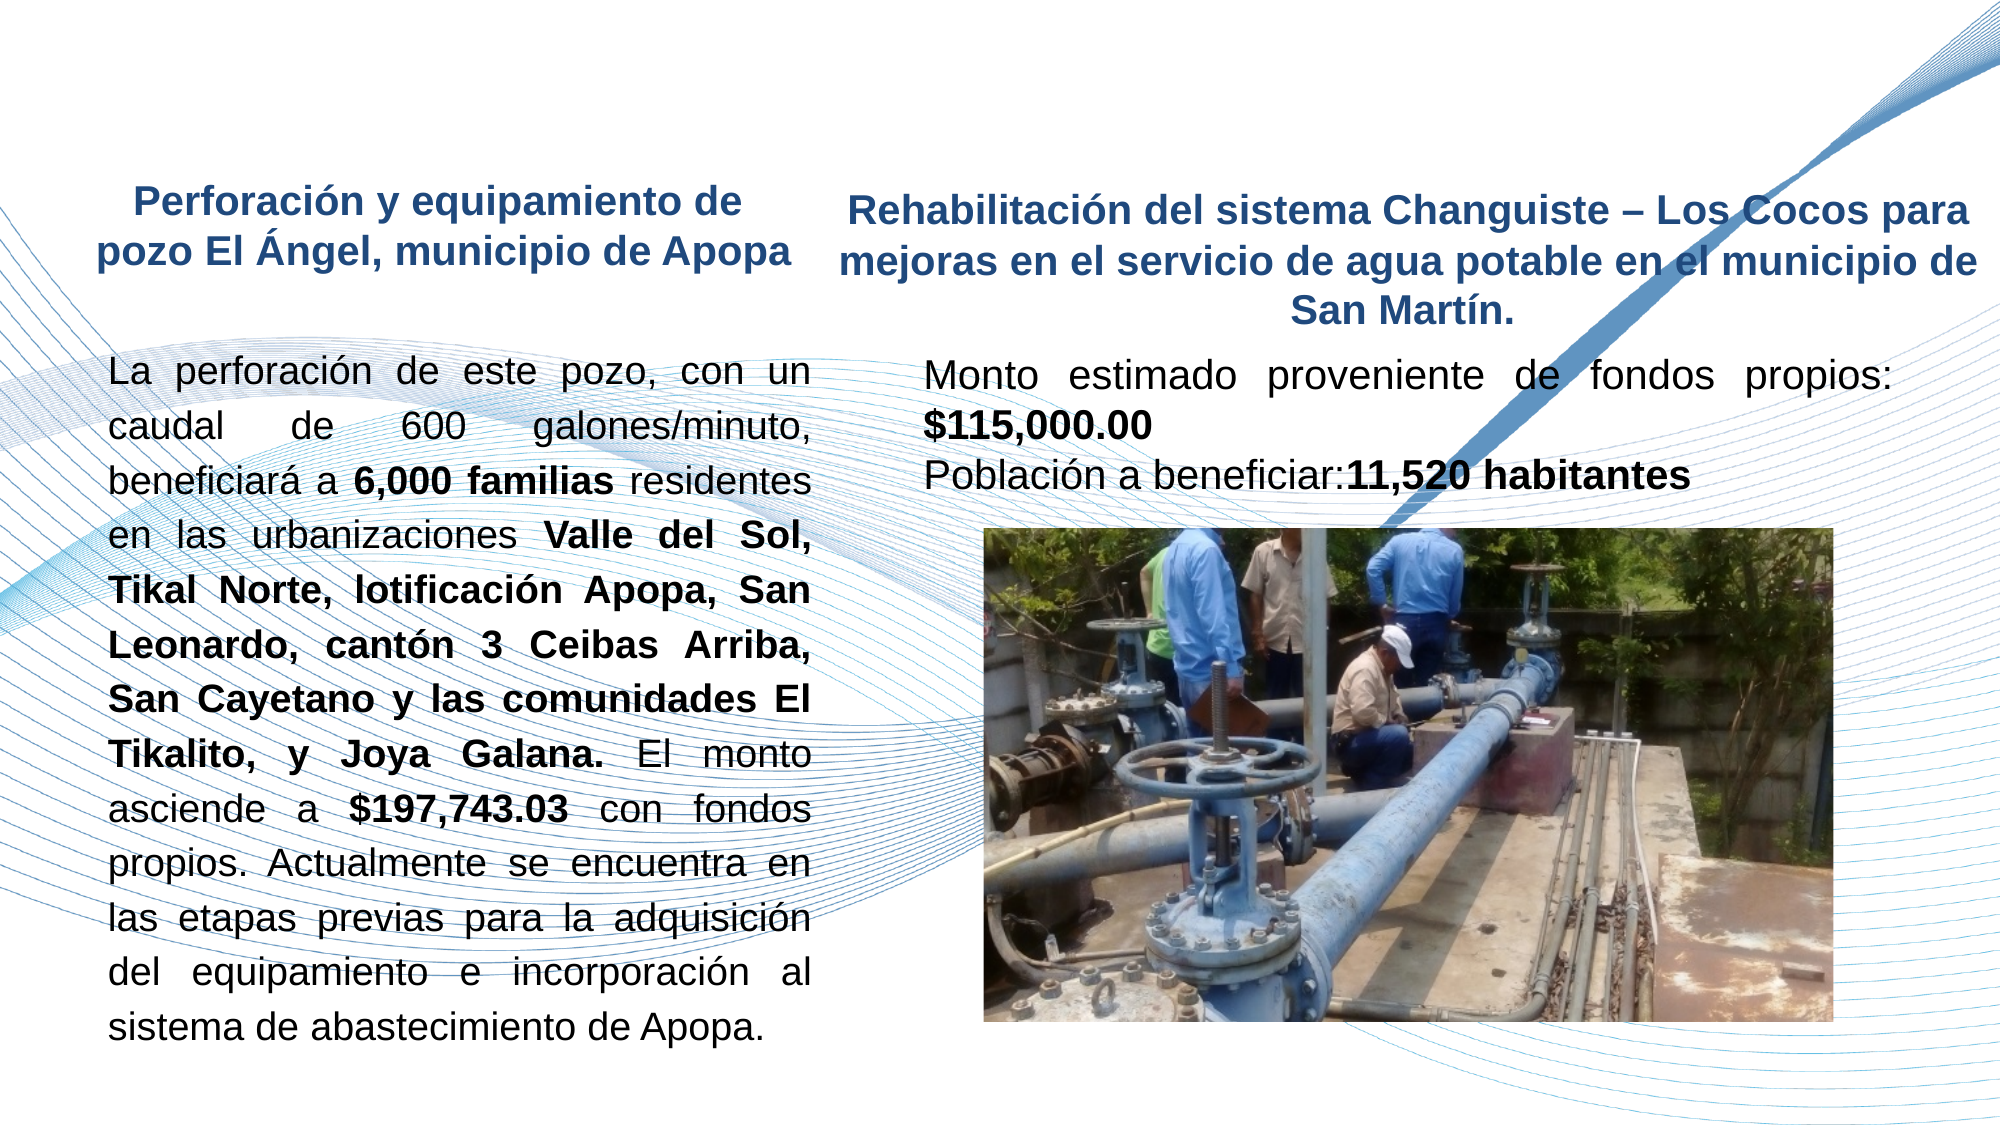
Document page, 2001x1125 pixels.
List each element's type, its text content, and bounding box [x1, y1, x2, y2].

list La perforación de este pozo, con un caudal de 600 galones/minuto, beneficiará a 6,000 familias residentes en las urbanizaciones Valle del Sol, Tikal Norte, lotificación Apopa, San Leonardo, cantón 3 Ceibas Arriba, San Cayetano y las comunidades El Tikalito, y Joya Galana. El monto asciende a $197,743.03 con fondos propios. Actualmente se encuentra en las etapas previas para la adquisición del equipamiento e incorporación al sistema de abastecimiento de Apopa. [17, 330, 828, 1064]
text_box Monto estimado proveniente de fondos propios: $115,000.00 Población a beneficiar:11,520 habitantes [908, 340, 1909, 506]
picture [983, 528, 1834, 1022]
table_cell [0, 0, 2000, 1125]
text_box Rehabilitación del sistema Changuiste – Los Cocos para mejoras en el servicio de agua potable en el municipio de San Martín. [815, 45, 2000, 341]
title Perforación y equipamiento de pozo El Ángel, municipio de Apopa [35, 140, 815, 282]
